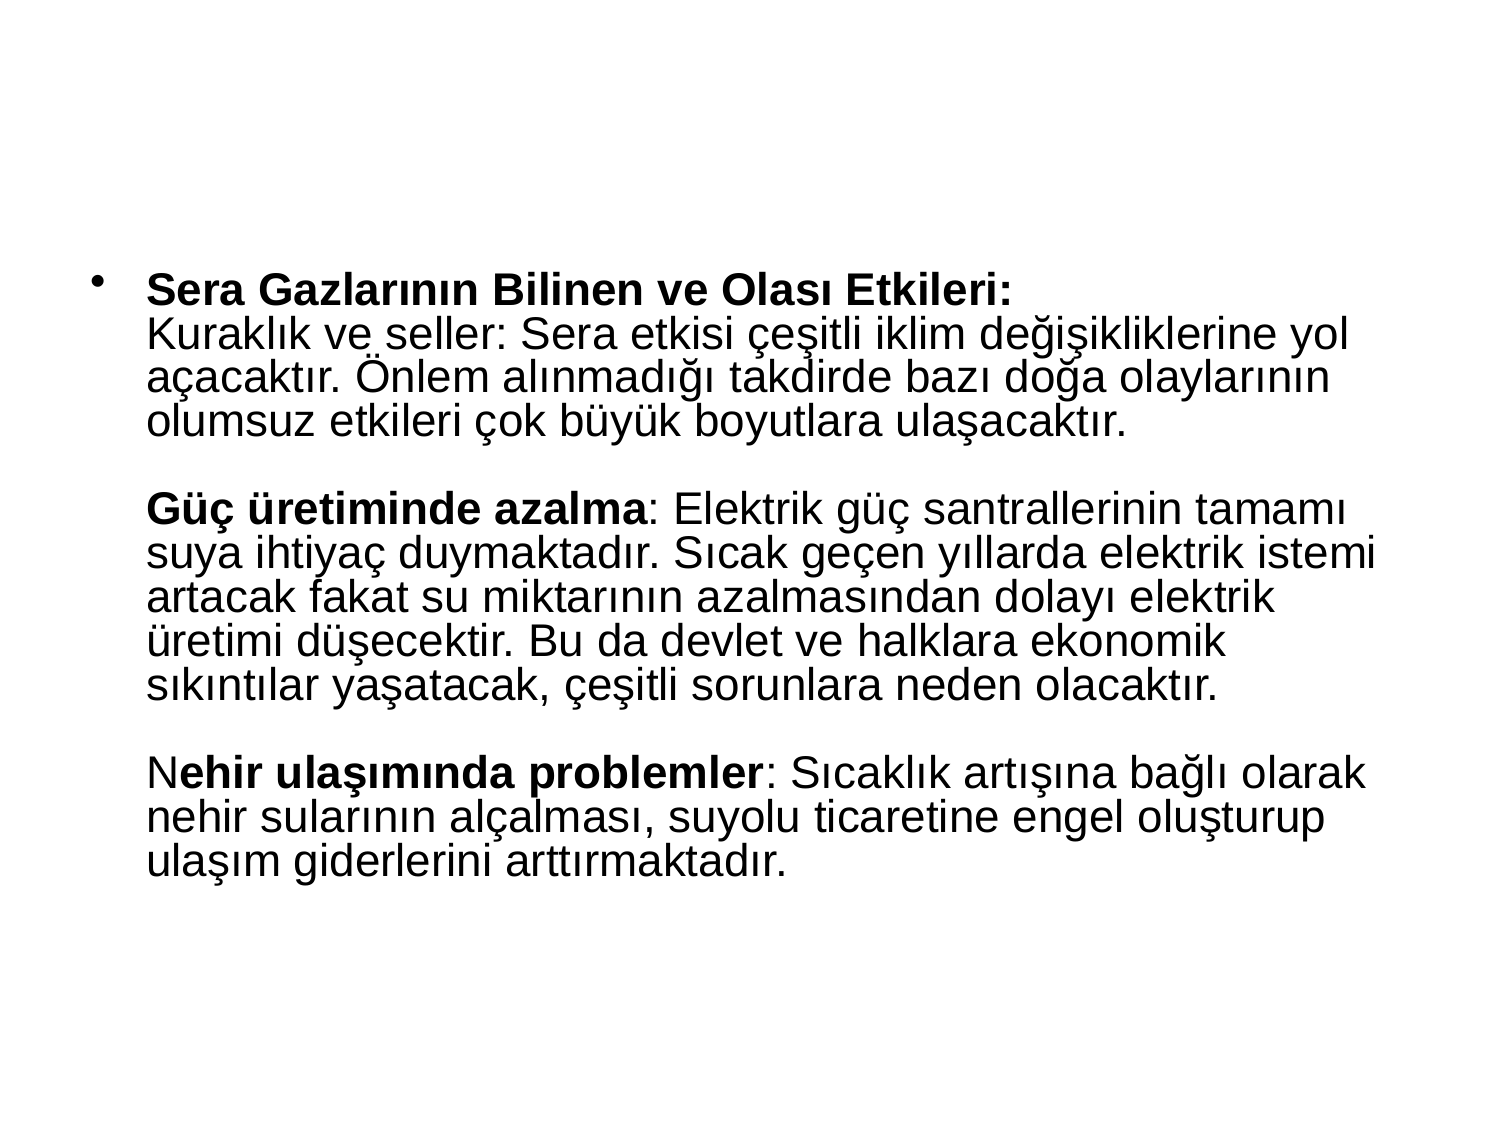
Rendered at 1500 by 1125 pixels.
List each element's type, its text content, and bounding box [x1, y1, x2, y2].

list Sera Gazlarının Bilinen ve Olası Etkileri: Kuraklık ve seller: Sera etkisi çeşitli iklim değişikliklerine yol açacaktır. Önlem alınmadığı takdirde bazı doğa olaylarının olumsuz etkileri çok büyük boyutlara ulaşacaktır. Güç üretiminde azalma: Elektrik güç santrallerinin tamamı suya ihtiyaç duymaktadır. Sıcak geçen yıllarda elektrik istemi artacak fakat su miktarının azalmasından dolayı elektrik üretimi düşecektir. Bu da devlet ve halklara ekonomik sıkıntılar yaşatacak, çeşitli sorunlara neden olacaktır. Nehir ulaşımında problemler: Sıcaklık artışına bağlı olarak nehir sularının alçalması, suyolu ticaretine engel oluşturup ulaşım giderlerini arttırmaktadır. [74, 262, 1426, 1006]
